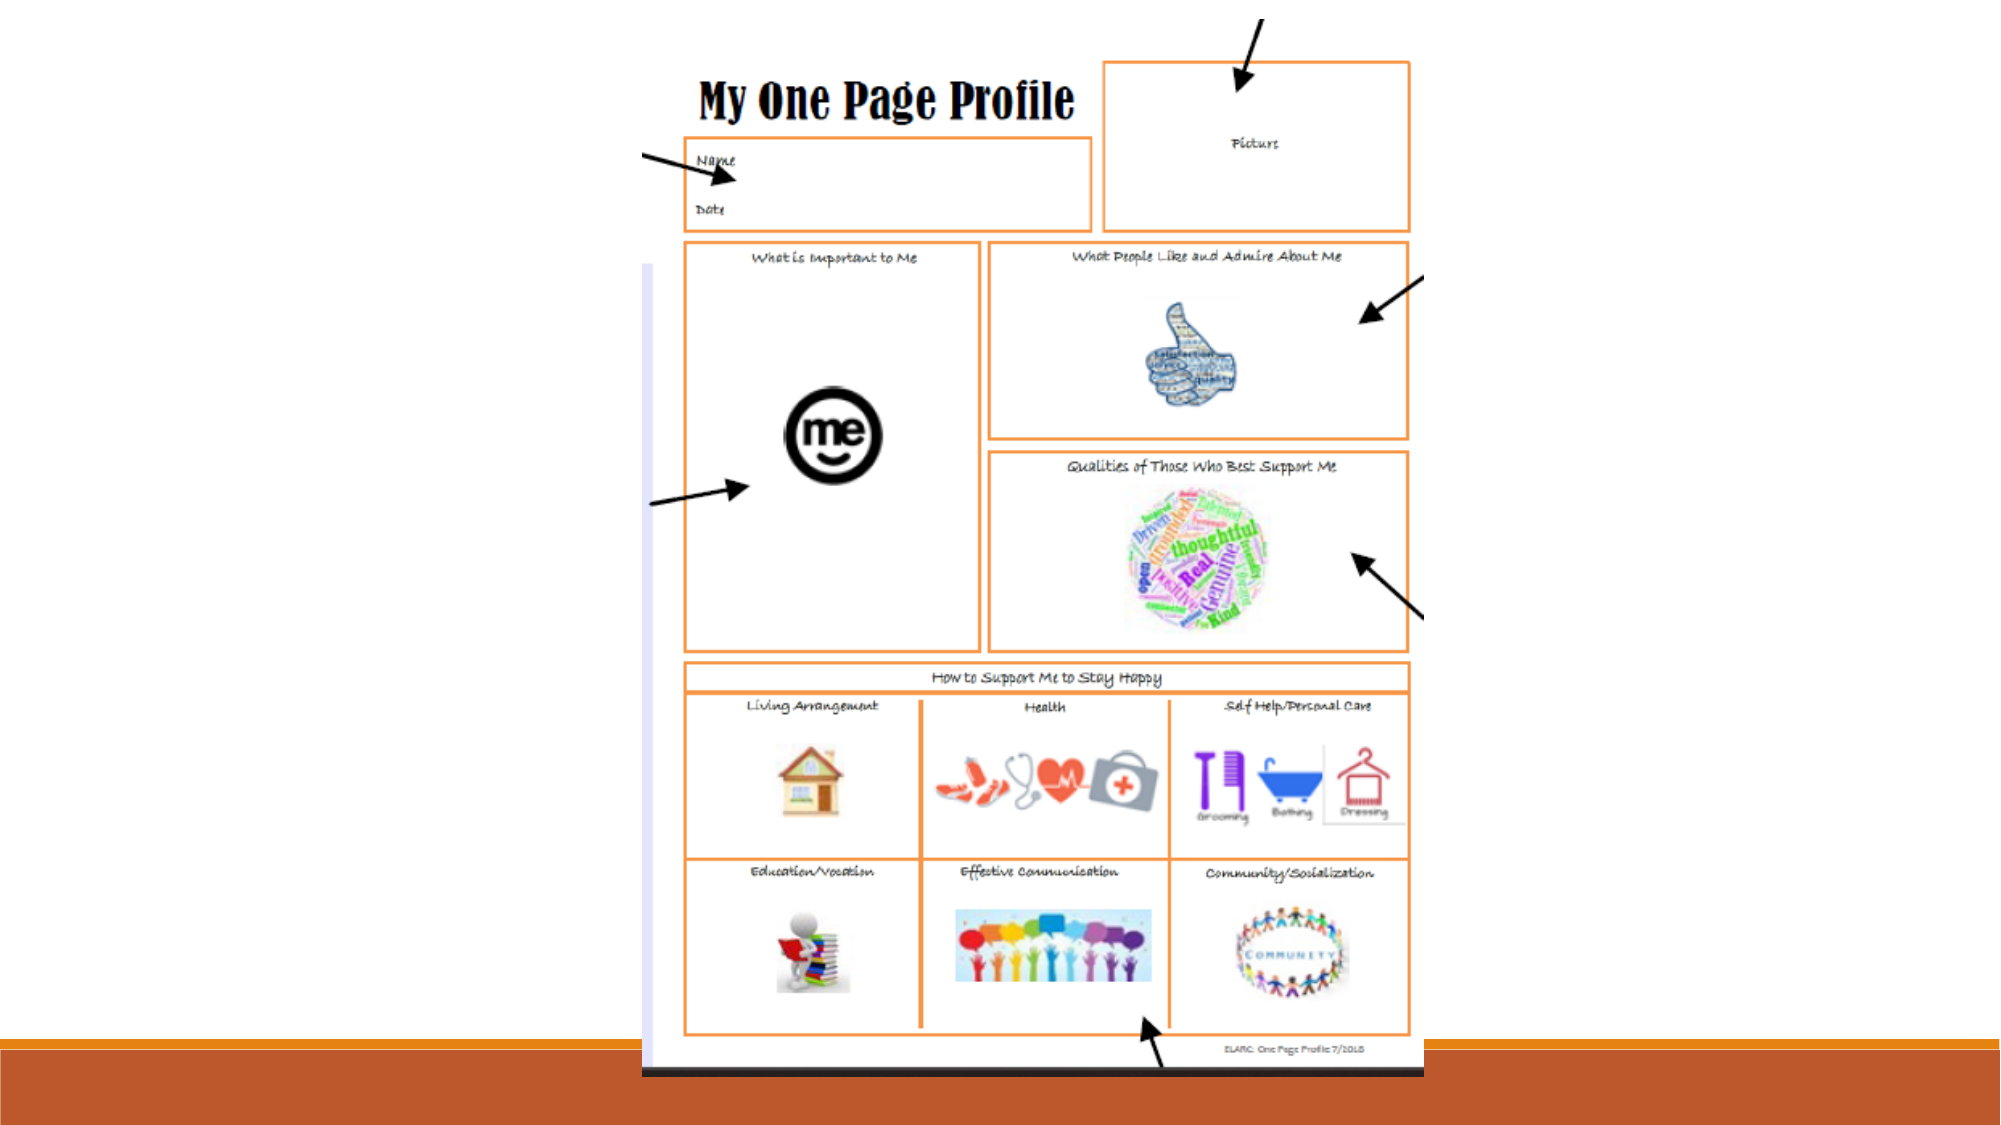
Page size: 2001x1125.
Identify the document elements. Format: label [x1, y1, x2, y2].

picture [641, 19, 1425, 1077]
